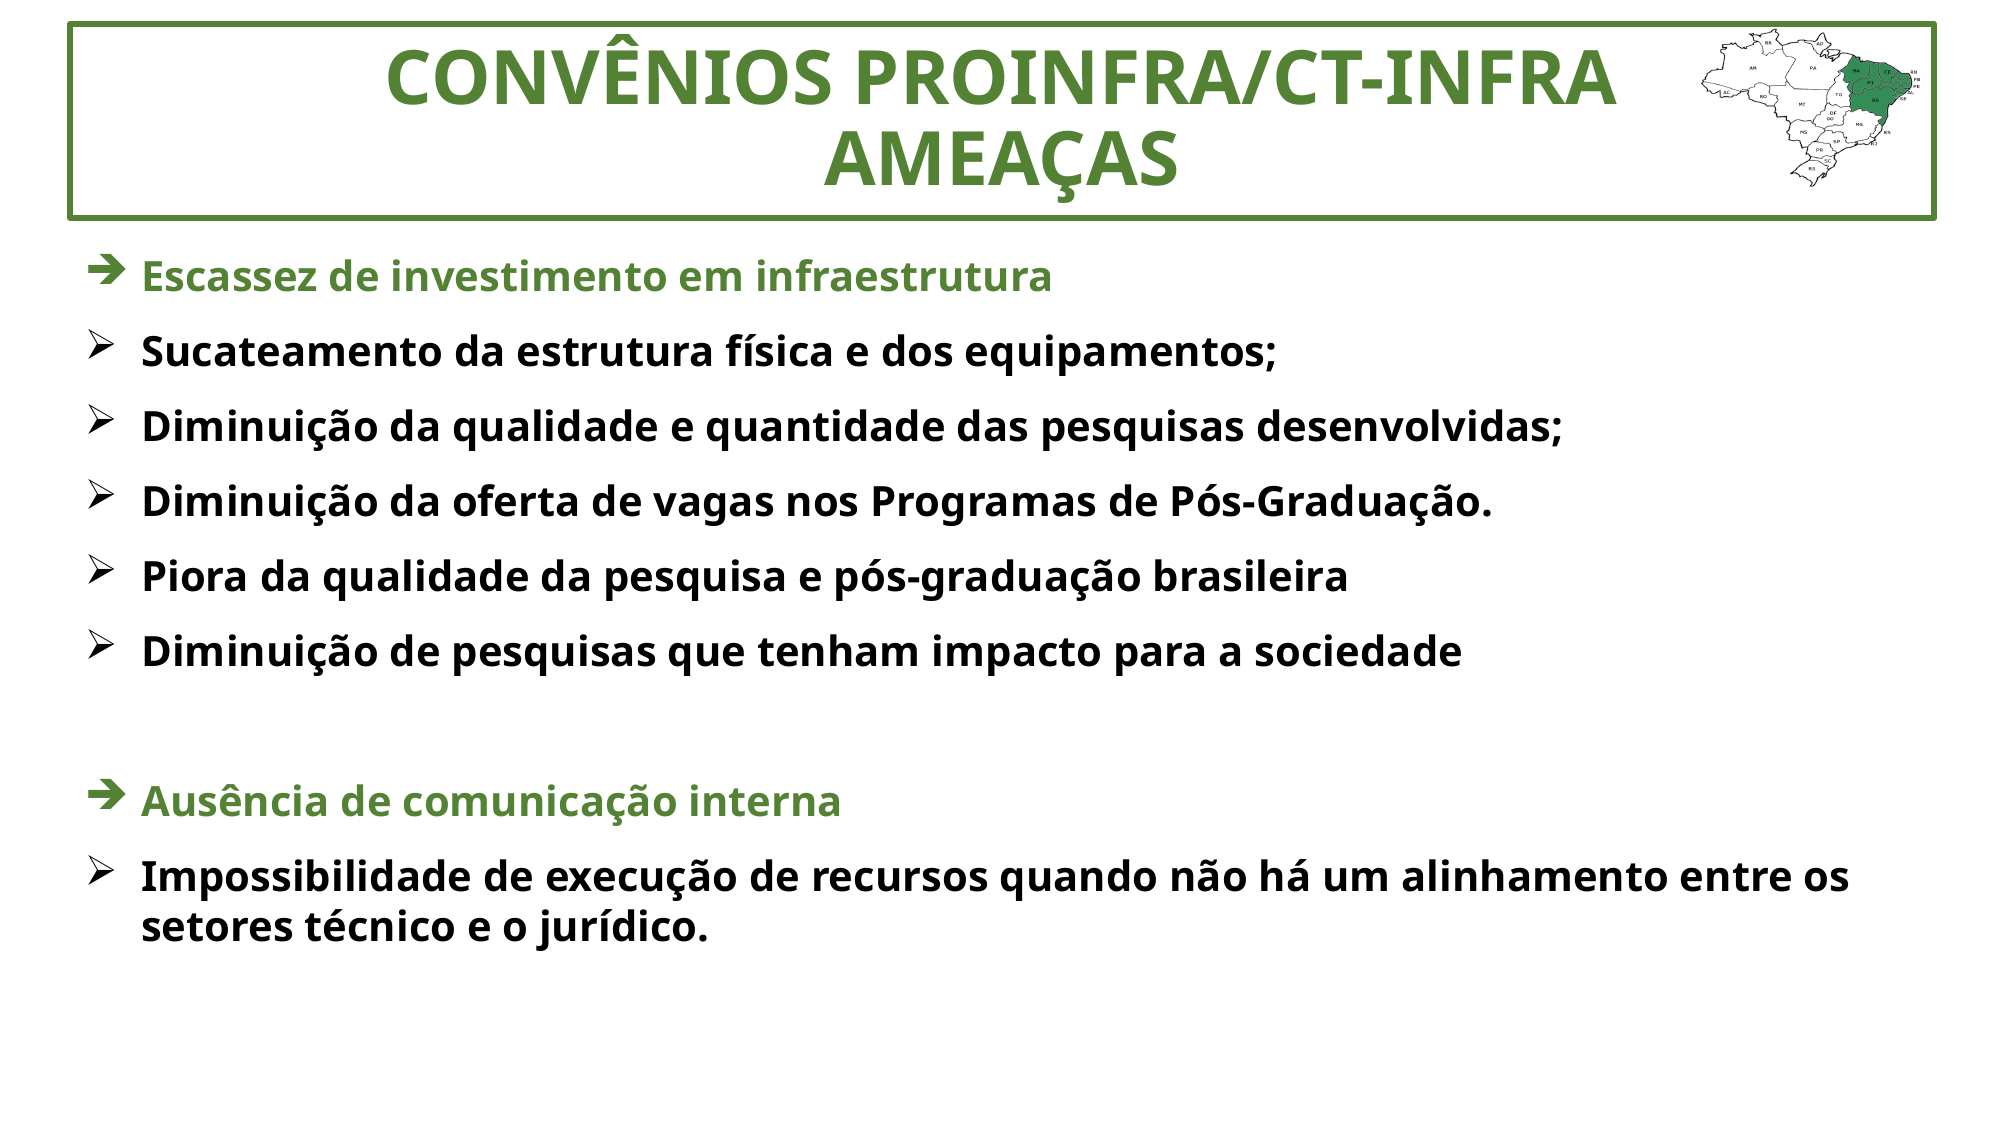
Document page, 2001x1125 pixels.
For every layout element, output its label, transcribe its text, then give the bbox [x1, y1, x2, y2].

list Escassez de investimento em infraestrutura Sucateamento da estrutura física e dos equipamentos; Diminuição da qualidade e quantidade das pesquisas desenvolvidas; Diminuição da oferta de vagas nos Programas de Pós-Graduação. Piora da qualidade da pesquisa e pós-graduação brasileira Diminuição de pesquisas que tenham impacto para a sociedade Ausência de comunicação interna Impossibilidade de execução de recursos quando não há um alinhamento entre os setores técnico e o jurídico. [69, 242, 1934, 1125]
picture [1693, 23, 1934, 194]
title CONVÊNIOS PROINFRA/CT-INFRA AMEAÇAS [69, 23, 1934, 218]
